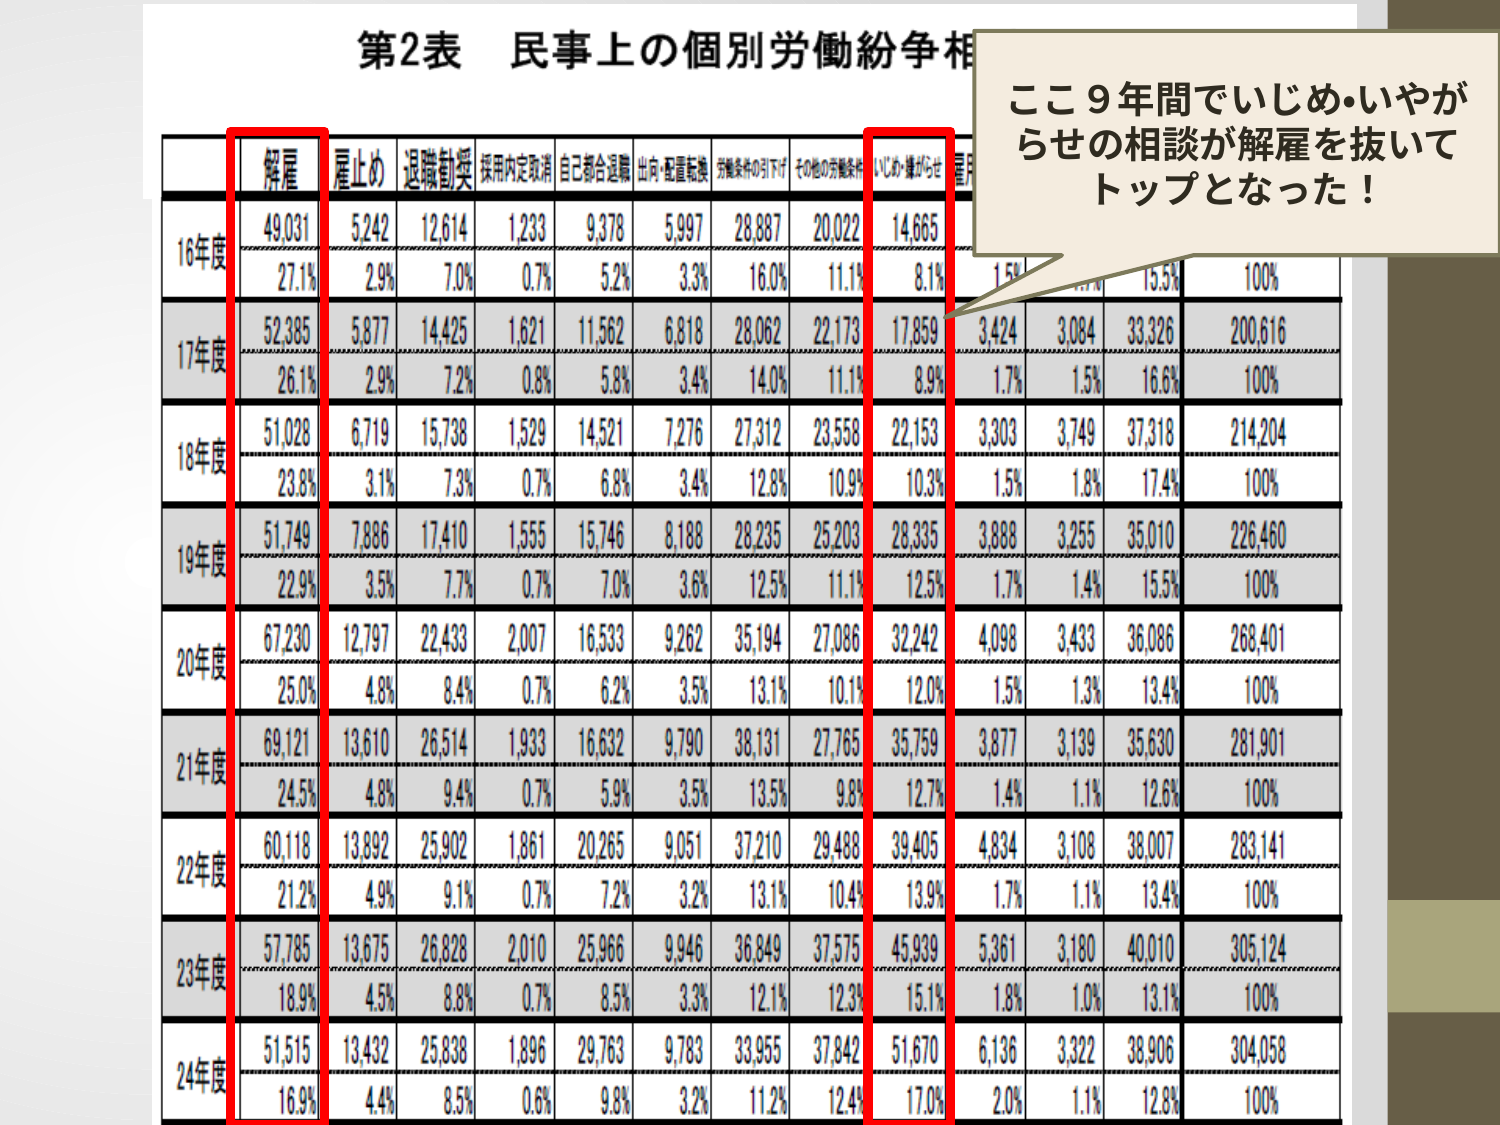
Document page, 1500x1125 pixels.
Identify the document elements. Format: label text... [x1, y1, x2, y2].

text_box ここ９年間でいじめ・いやがらせの相談が解雇を抜いてトップとなった！ [1362, 28, 1500, 258]
picture [143, 4, 1357, 1125]
